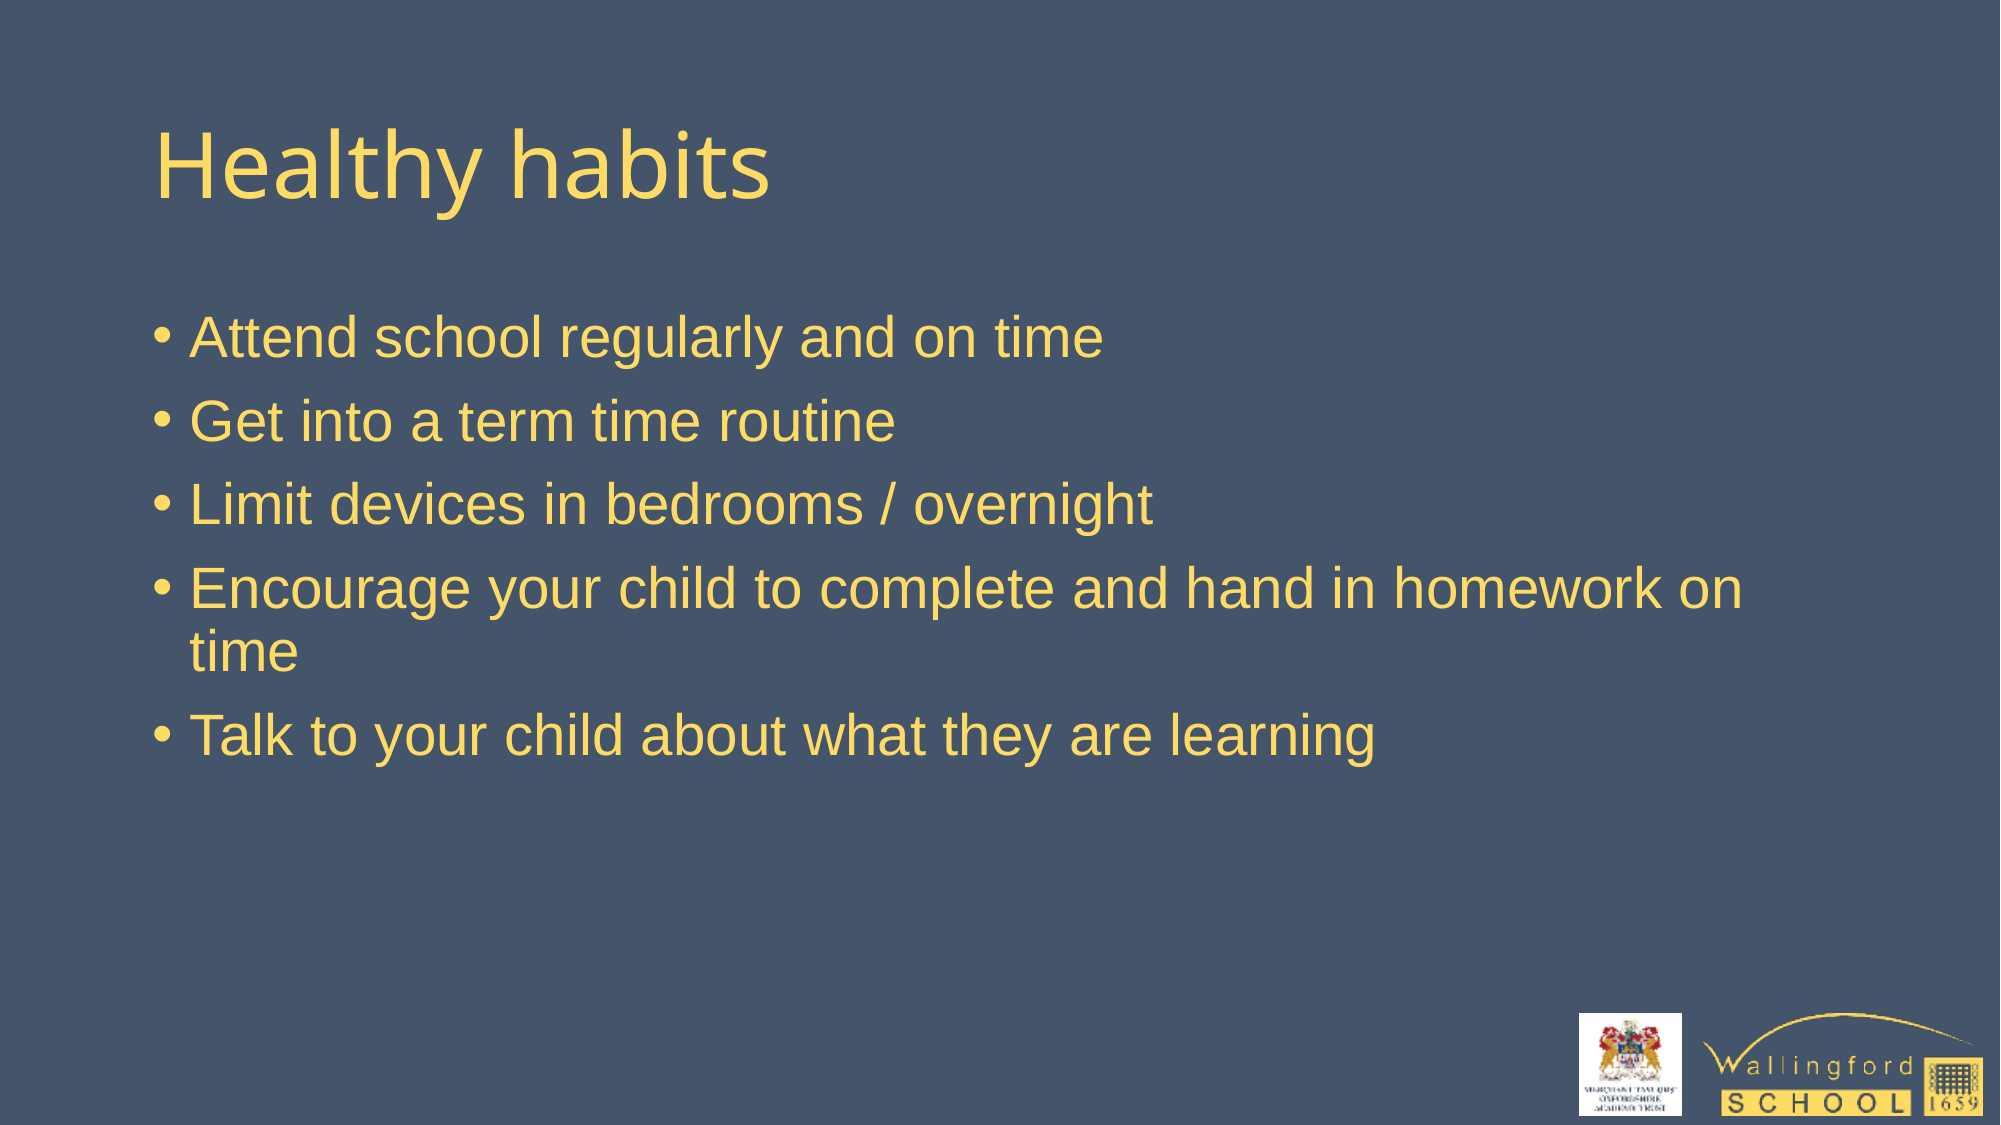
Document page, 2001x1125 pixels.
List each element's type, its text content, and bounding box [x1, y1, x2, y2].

picture [1701, 1013, 1983, 1116]
list Attend school regularly and on time Get into a term time routine Limit devices in bedrooms / overnight Encourage your child to complete and hand in homework on time Talk to your child about what they are learning [137, 299, 1863, 1014]
title Healthy habits [137, 59, 1863, 278]
picture [1579, 1014, 1682, 1116]
